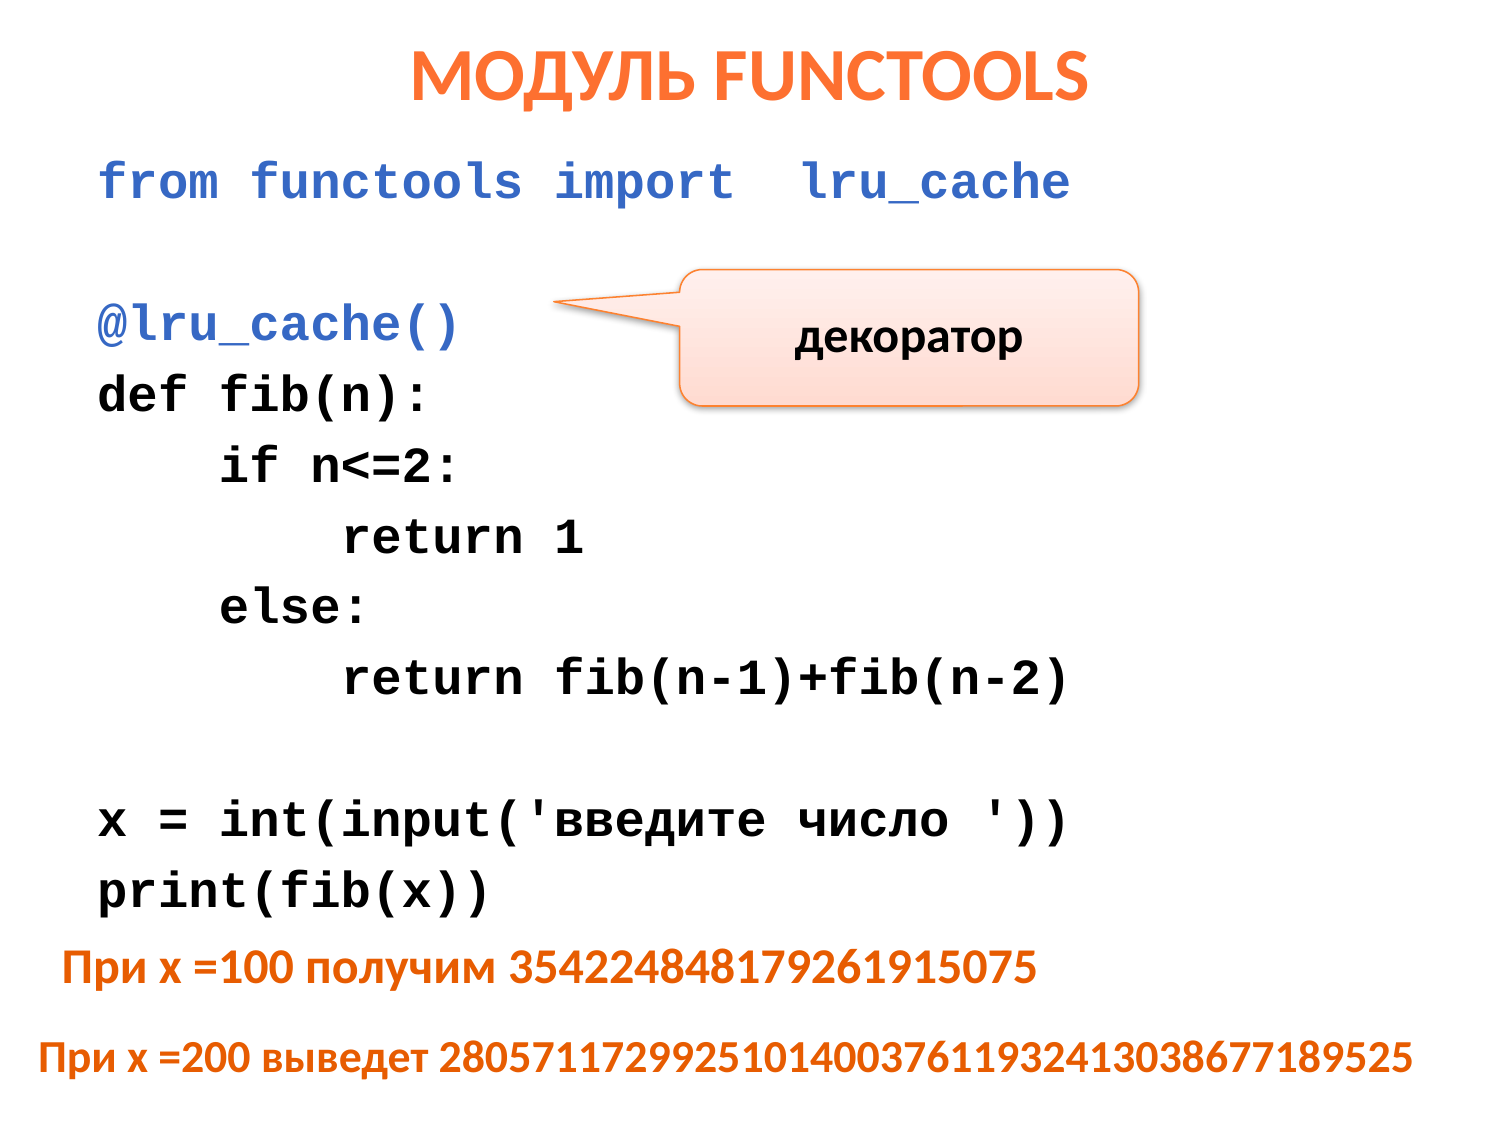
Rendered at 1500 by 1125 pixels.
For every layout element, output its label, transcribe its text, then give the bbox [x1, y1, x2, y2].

list from functools import lru_cache @lru_cache() def fib(n): if n<=2: return 1 else: return fib(n-1)+fib(n-2) x = int(input('введите число ')) print(fib(x)) [82, 140, 1432, 925]
title Модуль functools [75, 11, 1425, 129]
text_box При x =100 получим 354224848179261915075 [46, 925, 1442, 1001]
text_box При x =200 выведет 280571172992510140037611932413038677189525 [23, 1019, 1500, 1090]
text_box декоратор [553, 268, 1140, 407]
